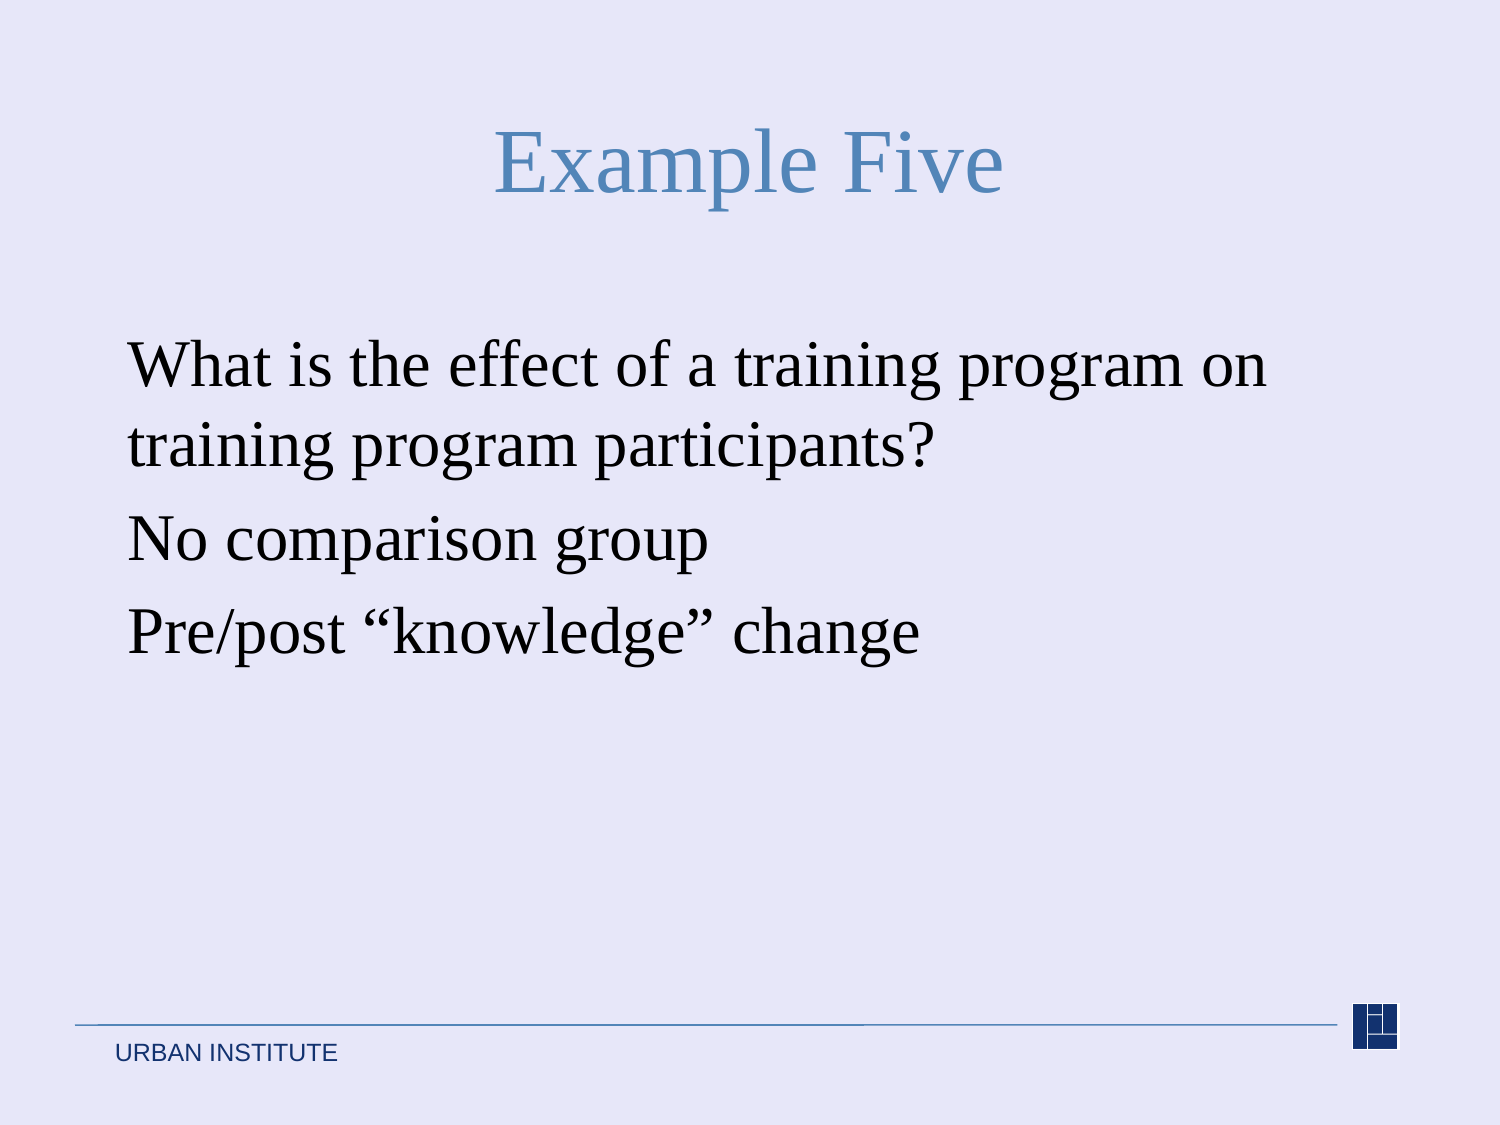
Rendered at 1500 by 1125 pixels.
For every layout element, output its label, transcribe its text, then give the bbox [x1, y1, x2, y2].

title Example Five [112, 50, 1388, 263]
subtitle What is the effect of a training program on training program participants? No comparison group Pre/post “knowledge” change [112, 312, 1413, 925]
picture [1352, 1003, 1400, 1050]
